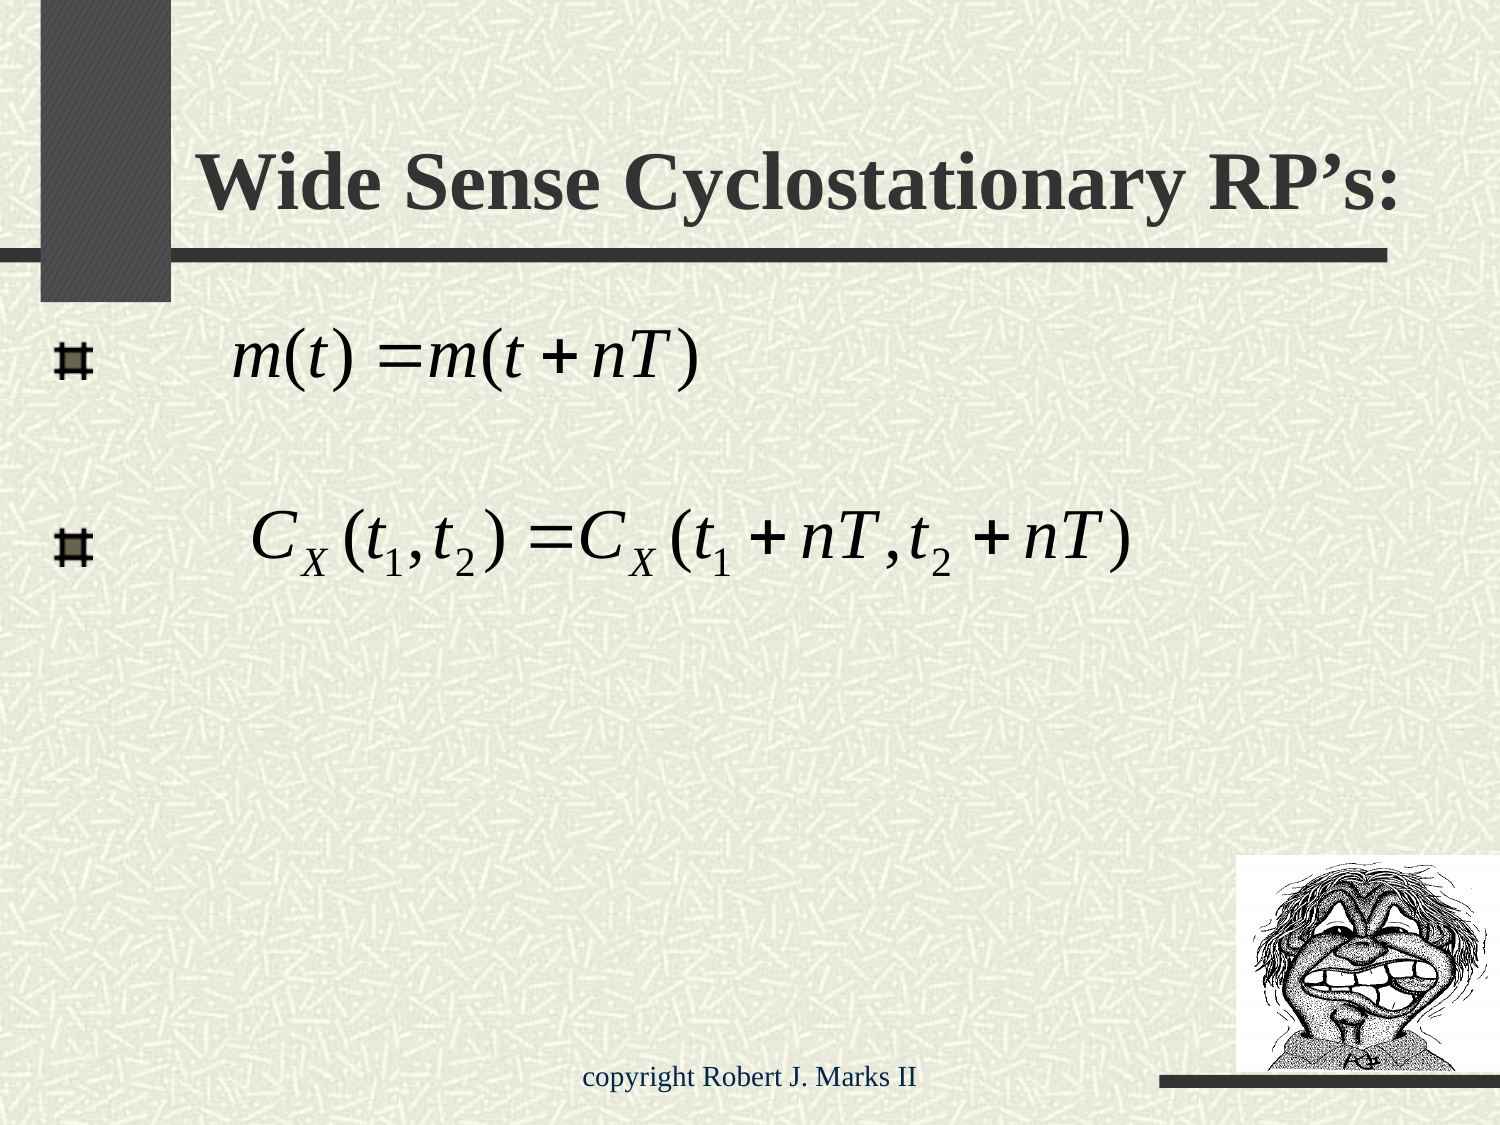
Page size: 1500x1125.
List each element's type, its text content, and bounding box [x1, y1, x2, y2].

list [37, 312, 1463, 988]
picture [0, 0, 1500, 1125]
footer copyright Robert J. Marks II [512, 1025, 988, 1100]
title Wide Sense Cyclostationary RP’s: [179, 46, 1455, 235]
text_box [240, 487, 1146, 589]
picture [0, 0, 40, 248]
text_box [220, 312, 715, 408]
